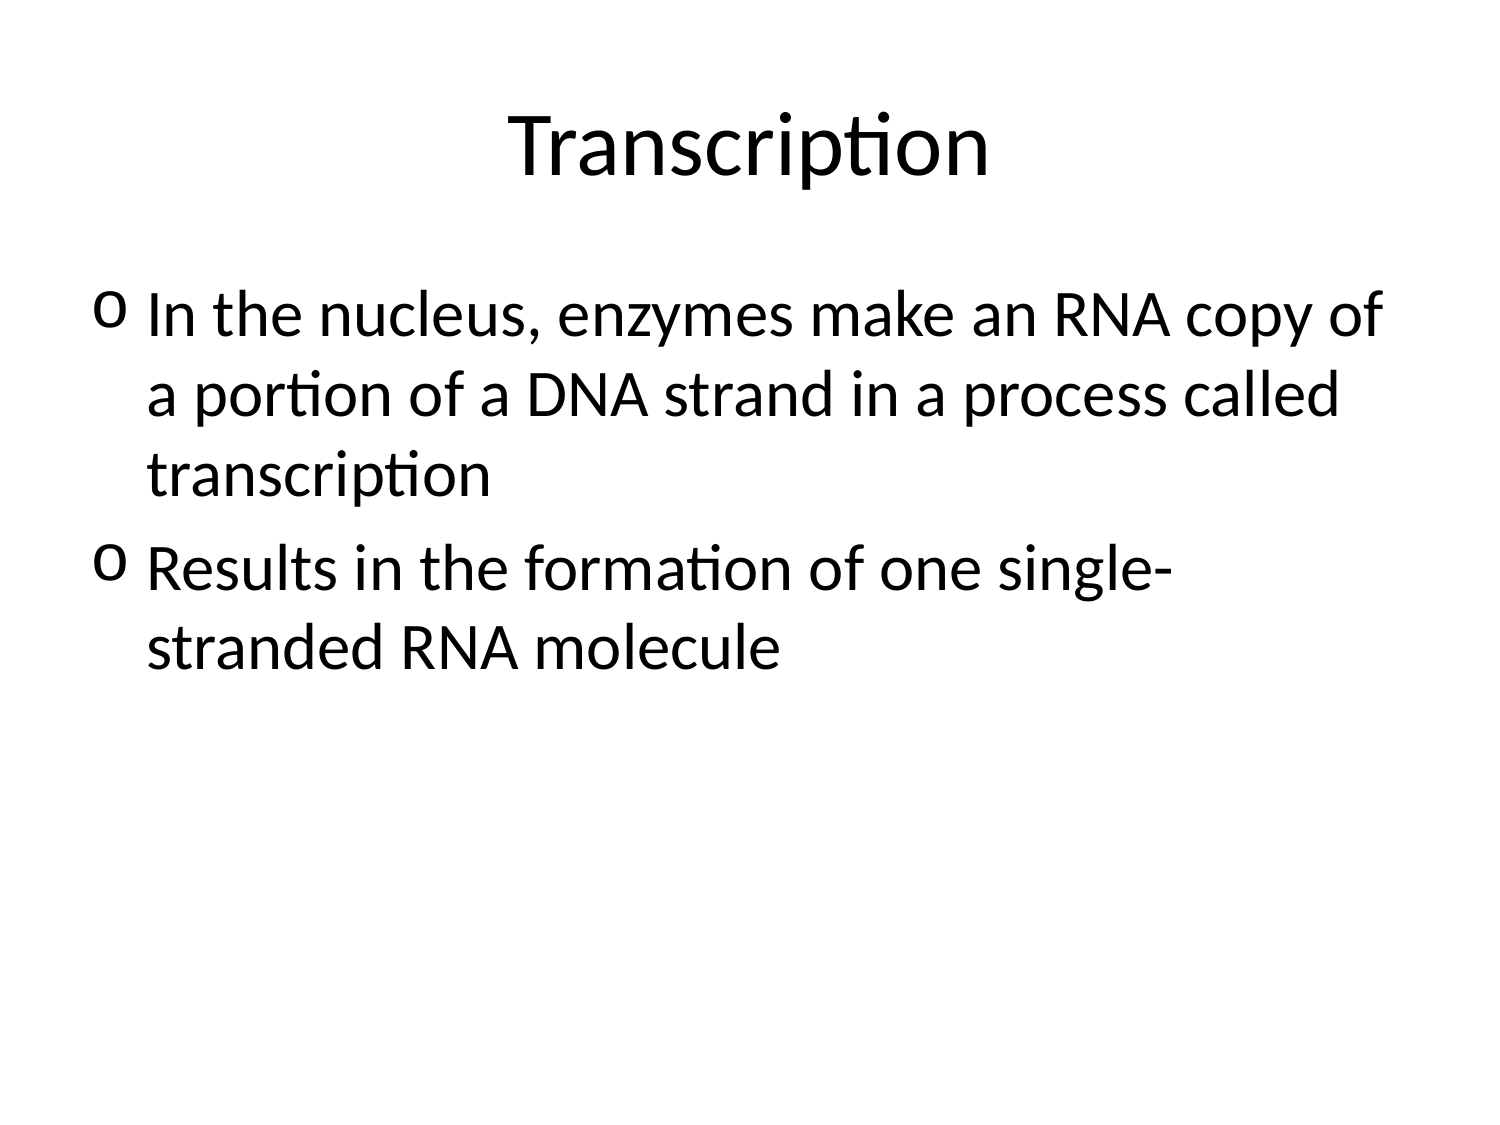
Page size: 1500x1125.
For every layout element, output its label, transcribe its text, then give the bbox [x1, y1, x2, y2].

title Transcription [75, 45, 1425, 233]
list In the nucleus, enzymes make an RNA copy of a portion of a DNA strand in a process called transcription Results in the formation of one single-stranded RNA molecule [75, 262, 1425, 1005]
